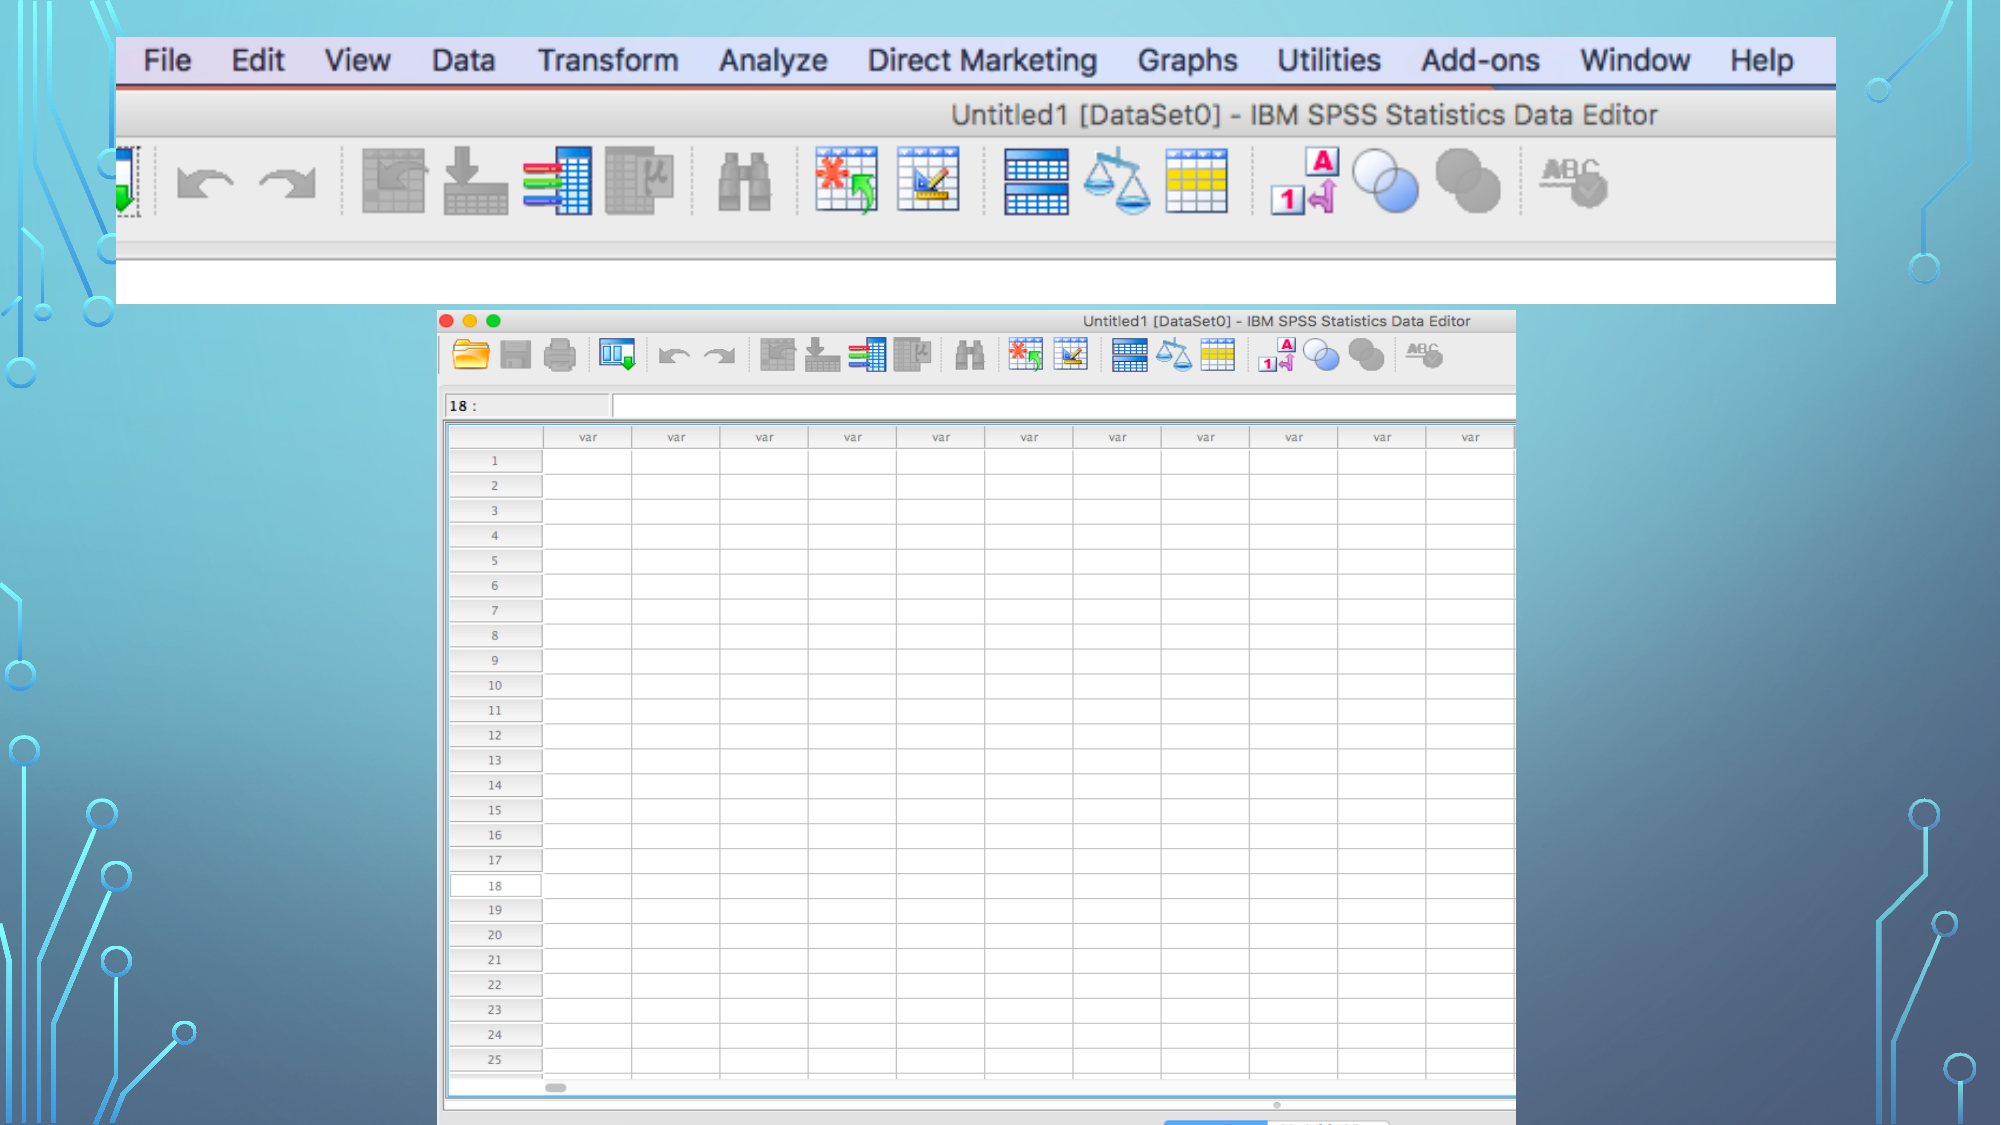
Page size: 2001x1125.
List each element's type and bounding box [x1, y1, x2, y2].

picture [436, 310, 1516, 1125]
picture [116, 37, 1837, 304]
